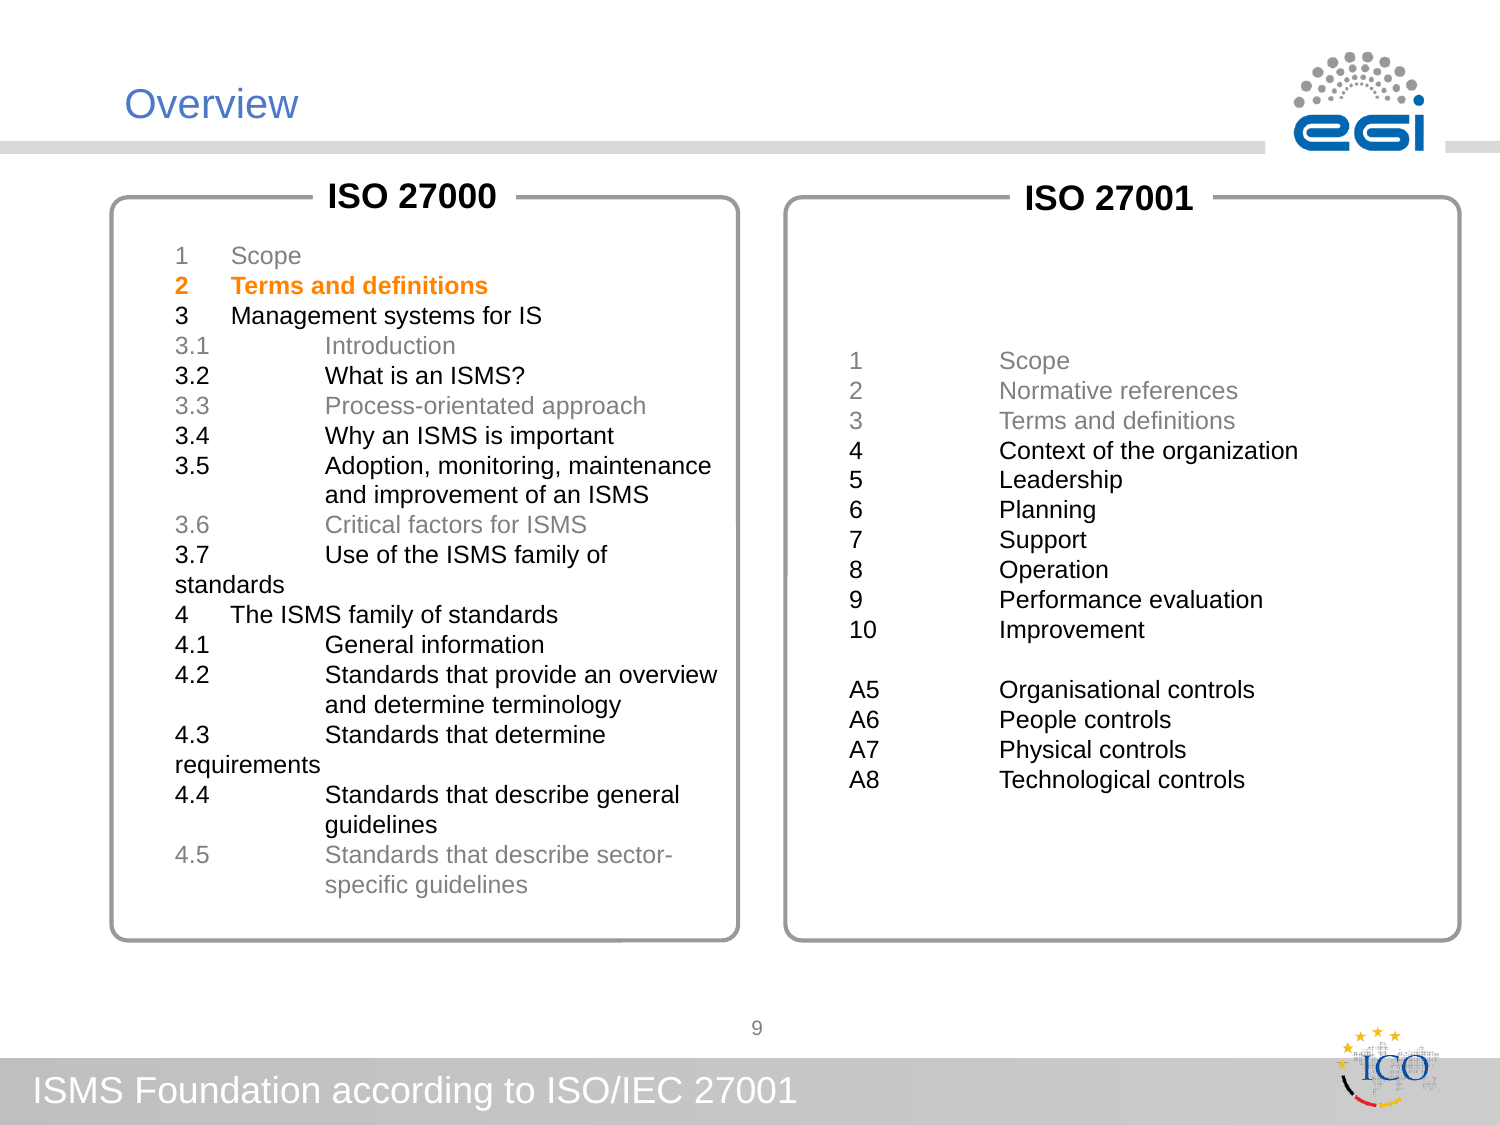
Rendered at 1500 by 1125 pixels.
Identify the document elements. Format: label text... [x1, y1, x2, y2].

list [111, 265, 1456, 1070]
text_box 1 Scope 2 Normative references 3 Terms and definitions 4 Context of the organization 5 Leadership 6 Planning 7 Support 8 Operation 9 Performance evaluation 10 Improvement A5 Organisational controls A6 People controls A7 Physical controls A8 Technological controls [783, 195, 1462, 943]
text_box 1 Scope 2 Terms and definitions 3 Management systems for IS 3.1 Introduction 3.2 What is an ISMS? 3.3 Process-orientated approach 3.4 Why an ISMS is important 3.5 Adoption, monitoring, maintenance and improvement of an ISMS 3.6 Critical factors for ISMS 3.7 Use of the ISMS family of standards 4 The ISMS family of standards 4.1 General information 4.2 Standards that provide an overview and determine terminology 4.3 Standards that determine requirements 4.4 Standards that describe general guidelines 4.5 Standards that describe sector- specific guidelines [109, 195, 741, 943]
title Overview [109, 69, 1267, 138]
picture [1293, 42, 1424, 173]
text_box ISO 27001 [1009, 167, 1213, 225]
text_box ISO 27000 [312, 165, 516, 224]
picture [1336, 1070, 1441, 1108]
